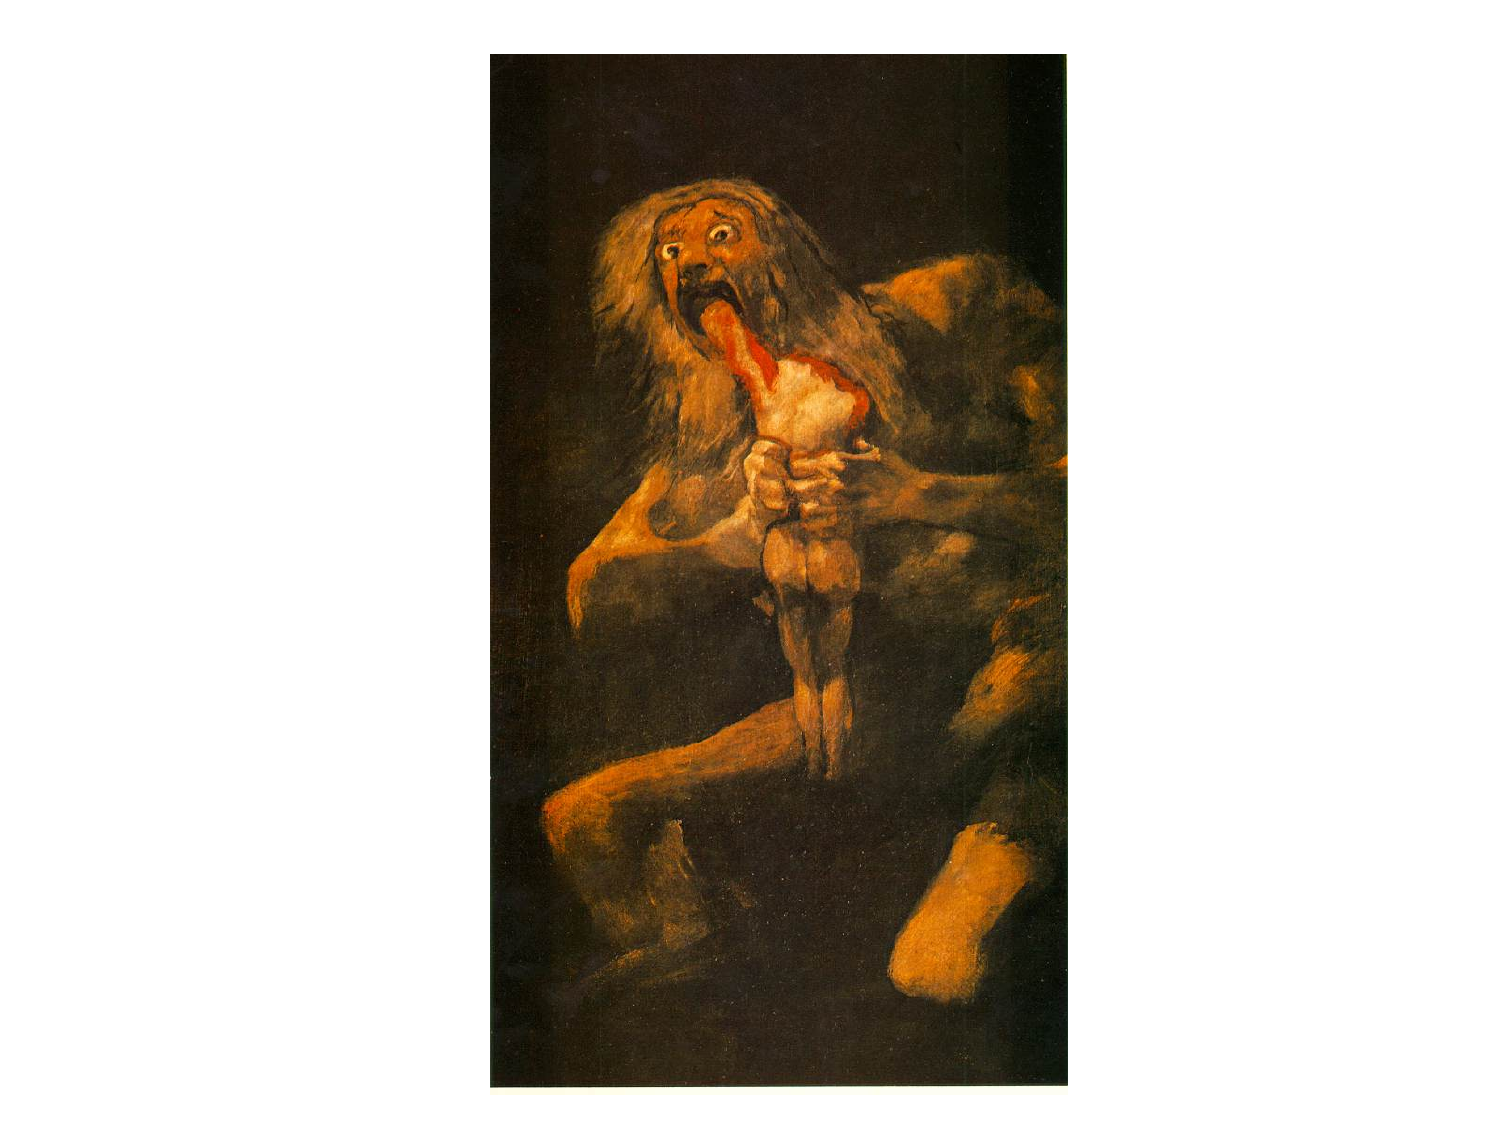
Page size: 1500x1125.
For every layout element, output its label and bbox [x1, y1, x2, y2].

list [489, 54, 1069, 1095]
